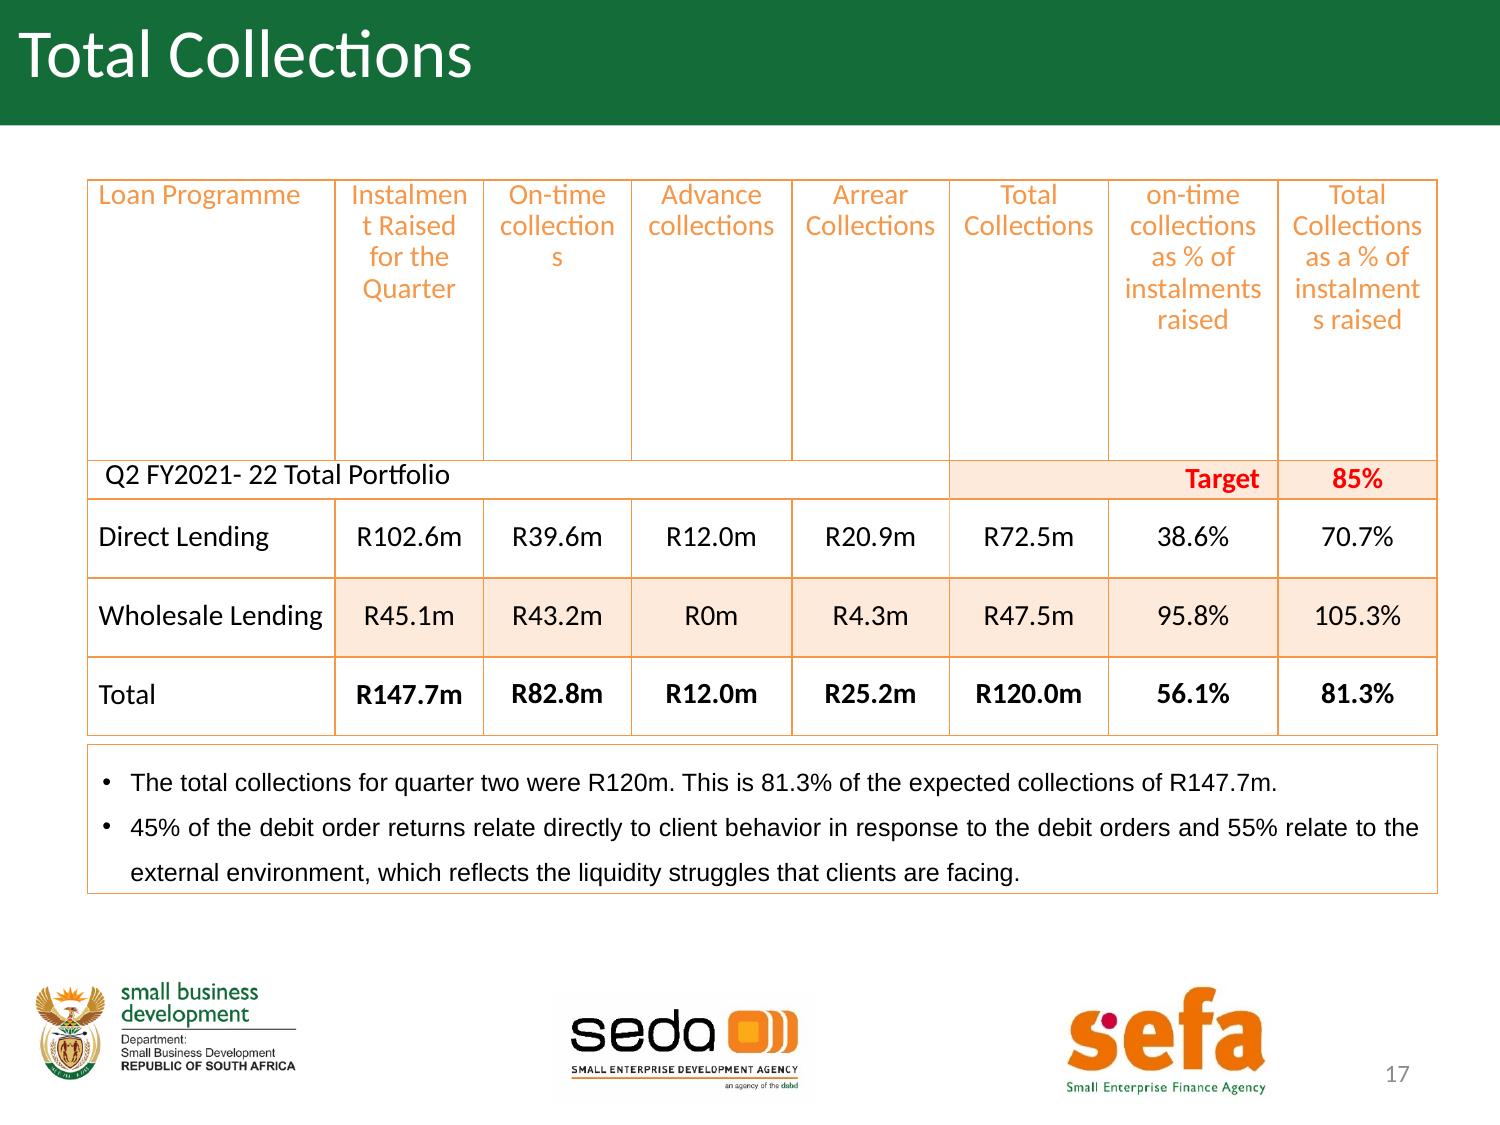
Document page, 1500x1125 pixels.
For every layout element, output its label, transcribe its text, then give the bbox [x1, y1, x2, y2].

table_cell R4.3m [793, 579, 949, 656]
text_box Total Collections [3, 1, 1500, 99]
table_cell 85% [1279, 461, 1436, 498]
table_header Loan Programme [88, 181, 334, 460]
text_box [0, 0, 1500, 126]
table_cell 38.6% [1109, 500, 1277, 577]
slide_number 17 [1274, 1042, 1425, 1103]
table_cell R102.6m [336, 500, 483, 577]
table_header On-time collections [484, 181, 631, 460]
table_cell R39.6m [484, 500, 631, 577]
table_cell 70.7% [1279, 500, 1436, 577]
table_cell Direct Lending [88, 500, 334, 577]
table_cell R147.7m [336, 658, 483, 735]
table_cell Target [950, 461, 1277, 498]
table_cell R47.5m [950, 579, 1108, 656]
table_cell R25.2m [793, 658, 949, 735]
table_cell 105.3% [1279, 579, 1436, 656]
table_cell R120.0m [950, 658, 1108, 735]
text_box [27, 874, 1271, 1125]
table_cell 95.8% [1109, 579, 1277, 656]
table_cell R72.5m [950, 500, 1108, 577]
table_cell Total [88, 658, 334, 735]
table_cell 56.1% [1109, 658, 1277, 735]
table_cell 81.3% [1279, 658, 1436, 735]
table_header on-time collections as % of instalments raised [1109, 181, 1277, 460]
table_cell R43.2m [484, 579, 631, 656]
table_cell R20.9m [793, 500, 949, 577]
table_header Total Collections as a % of instalments raised [1279, 181, 1436, 460]
table_cell Wholesale Lending [88, 579, 334, 656]
table_cell R45.1m [336, 579, 483, 656]
table_header Arrear Collections [793, 181, 949, 460]
table_header Total Collections [950, 181, 1108, 460]
table_cell R12.0m [632, 658, 791, 735]
table_cell Q2 FY2021- 22 Total Portfolio [88, 461, 949, 498]
table_cell R0m [632, 579, 791, 656]
text_box The total collections for quarter two were R120m. This is 81.3% of the expected collections of R147.7m. 45% of the debit order returns relate directly to client behavior in response to the debit orders and 55% relate to the external environment, which reflects the liquidity struggles that clients are facing. [87, 744, 1438, 894]
table_cell R82.8m [484, 658, 631, 735]
table_header Advance collections [632, 181, 791, 460]
table_header Instalment Raised for the Quarter [336, 181, 483, 460]
table_cell R12.0m [632, 500, 791, 577]
